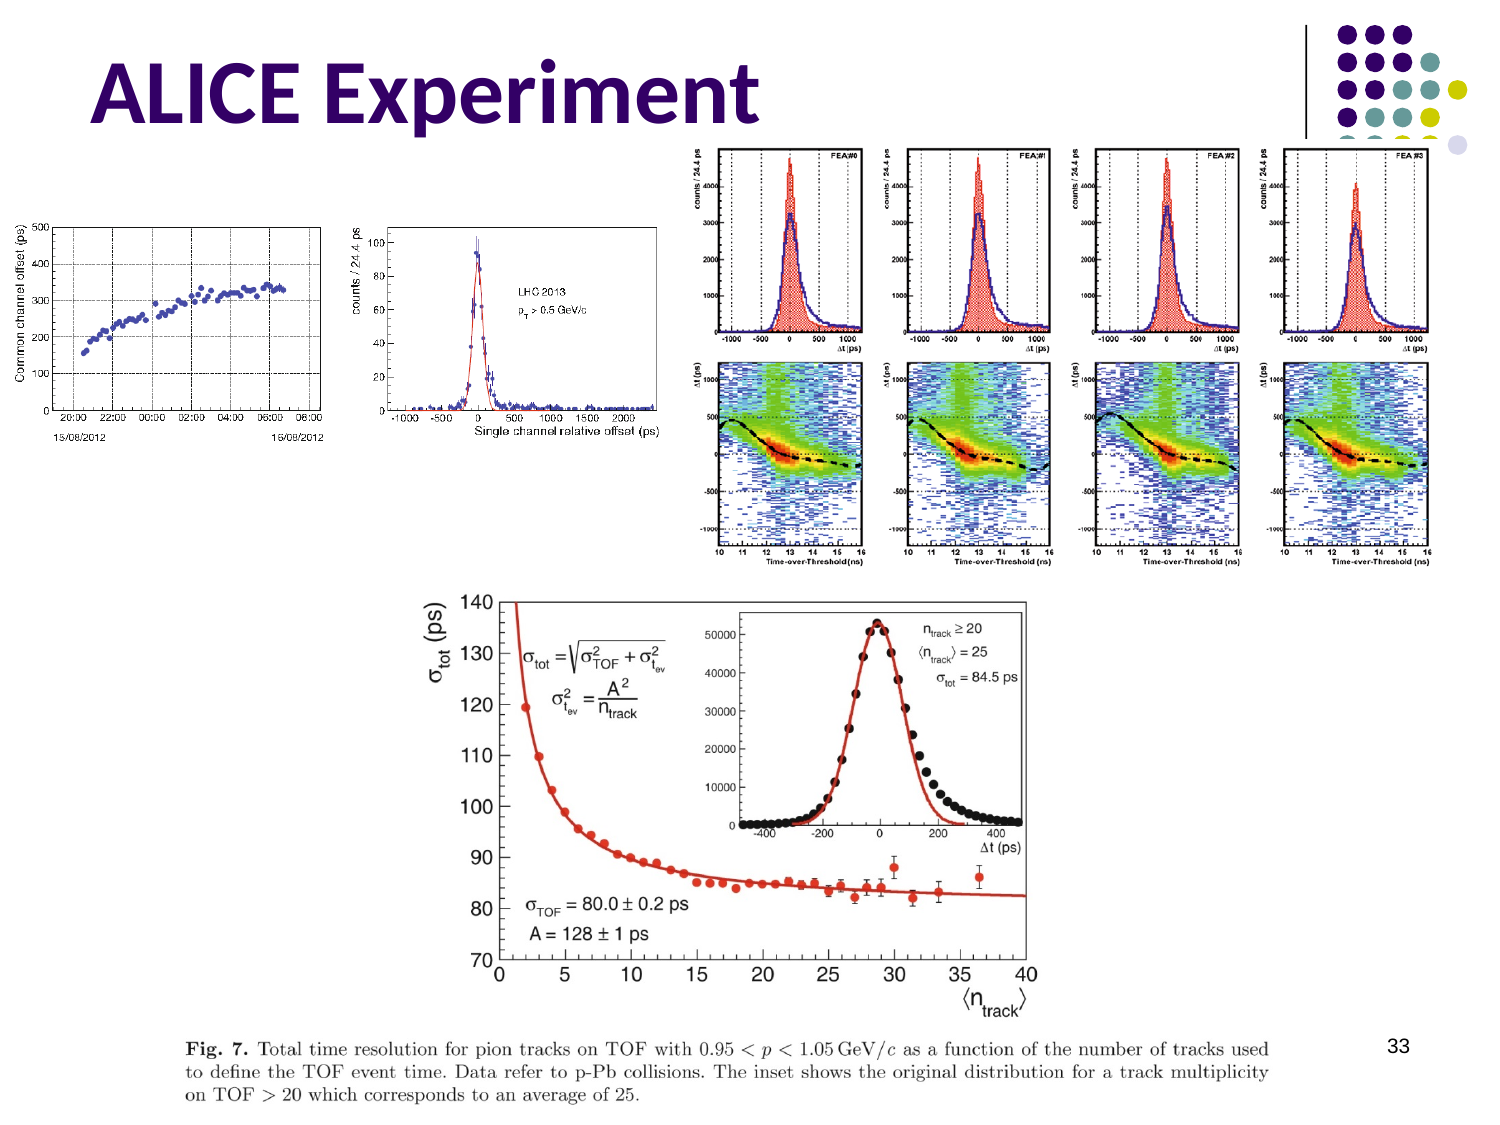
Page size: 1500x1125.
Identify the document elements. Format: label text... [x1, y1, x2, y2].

slide_number 33 [1287, 1025, 1425, 1100]
picture [170, 139, 1448, 1113]
picture [0, 205, 674, 445]
title ALICE Experiment [75, 0, 1313, 149]
